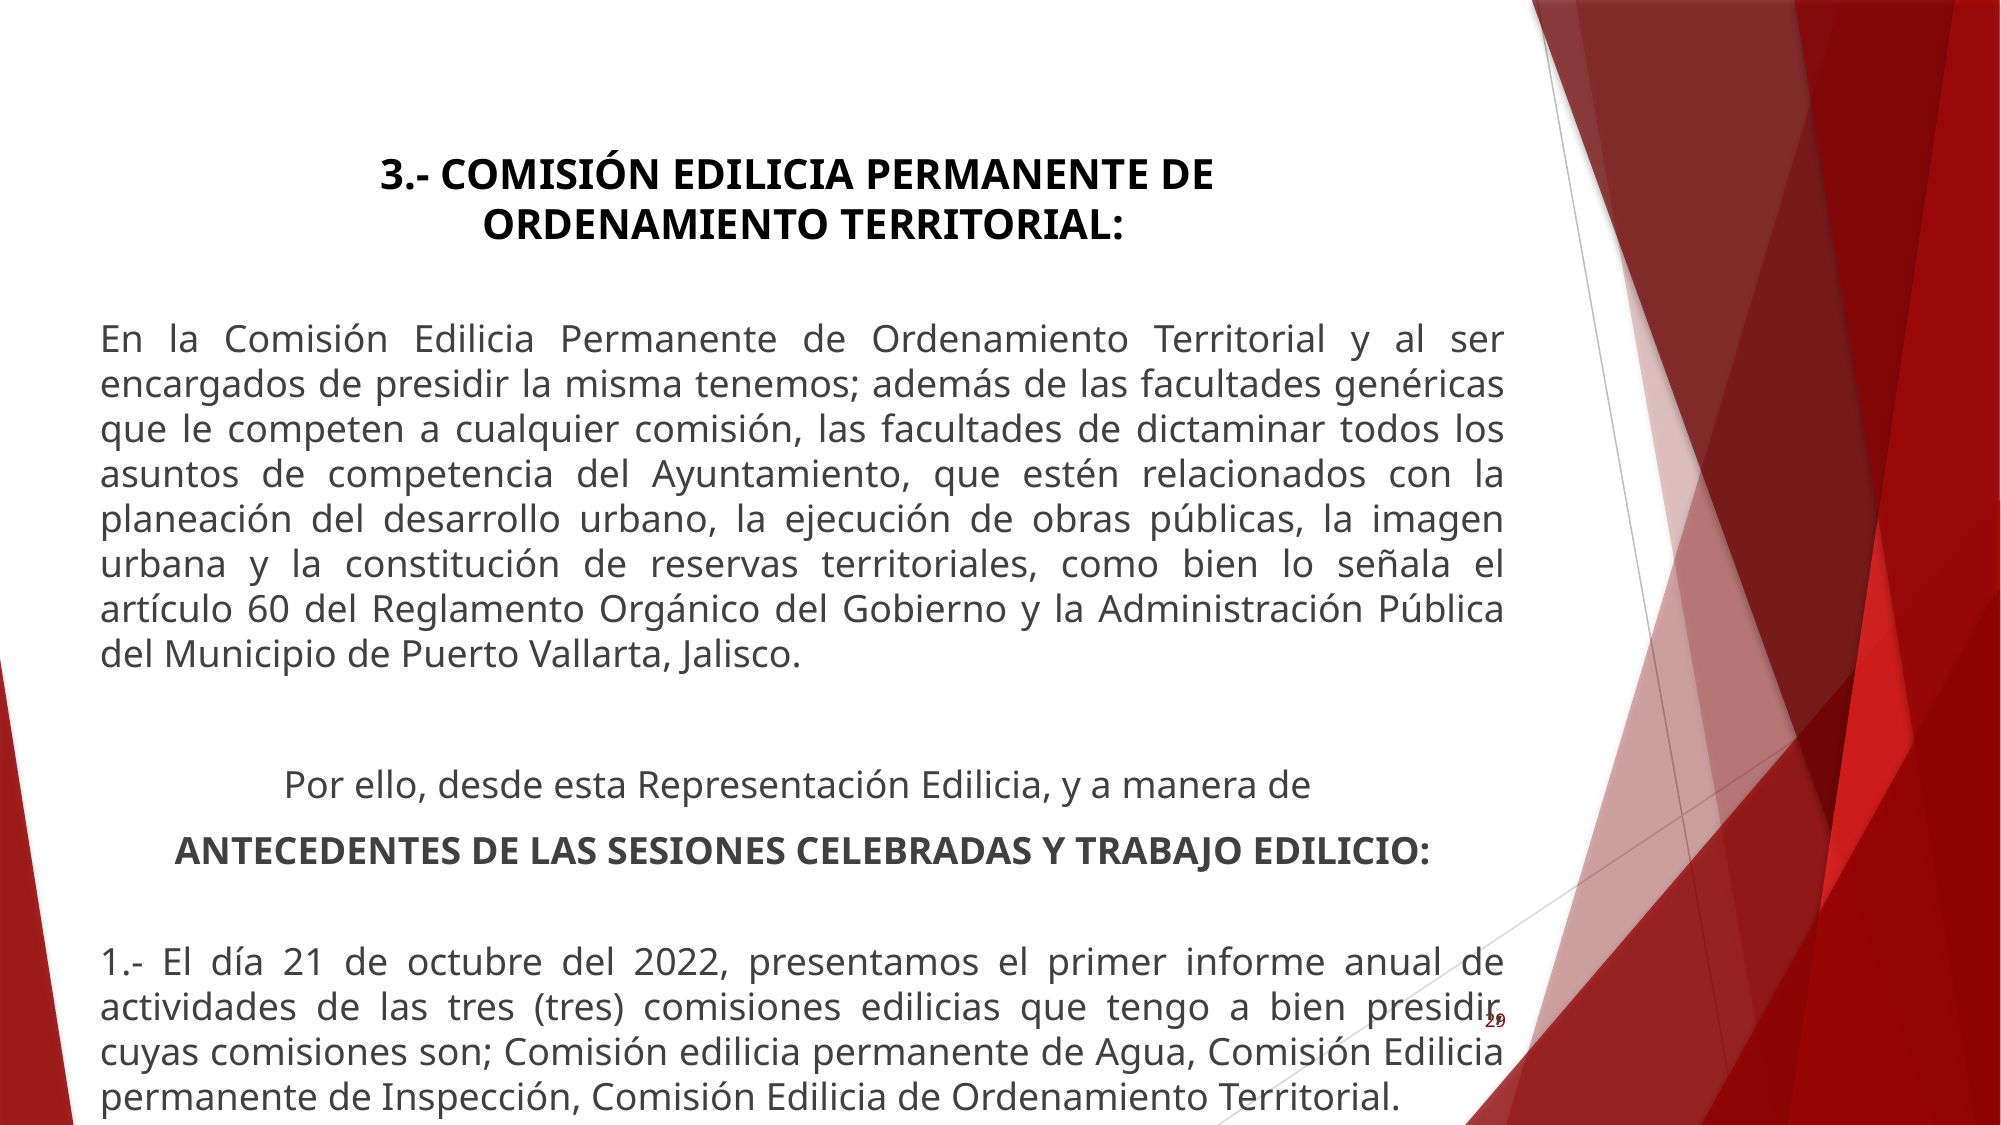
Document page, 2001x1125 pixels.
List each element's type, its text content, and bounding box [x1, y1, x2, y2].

list En la Comisión Edilicia Permanente de Ordenamiento Territorial y al ser encargados de presidir la misma tenemos; además de las facultades genéricas que le competen a cualquier comisión, las facultades de dictaminar todos los asuntos de competencia del Ayuntamiento, que estén relacionados con la planeación del desarrollo urbano, la ejecución de obras públicas, la imagen urbana y la constitución de reservas territoriales, como bien lo señala el artículo 60 del Reglamento Orgánico del Gobierno y la Administración Pública del Municipio de Puerto Vallarta, Jalisco. Por ello, desde esta Representación Edilicia, y a manera de ANTECEDENTES DE LAS SESIONES CELEBRADAS Y TRABAJO EDILICIO: 1.- El día 21 de octubre del 2022, presentamos el primer informe anual de actividades de las tres (tres) comisiones edilicias que tengo a bien presidir, cuyas comisiones son; Comisión edilicia permanente de Agua, Comisión Edilicia permanente de Inspección, Comisión Edilicia de Ordenamiento Territorial. [85, 307, 1522, 1125]
slide_number 29 [1409, 991, 1522, 1051]
title 3.- COMISIÓN EDILICIA PERMANENTE DE ORDENAMIENTO TERRITORIAL: [29, 140, 1578, 254]
